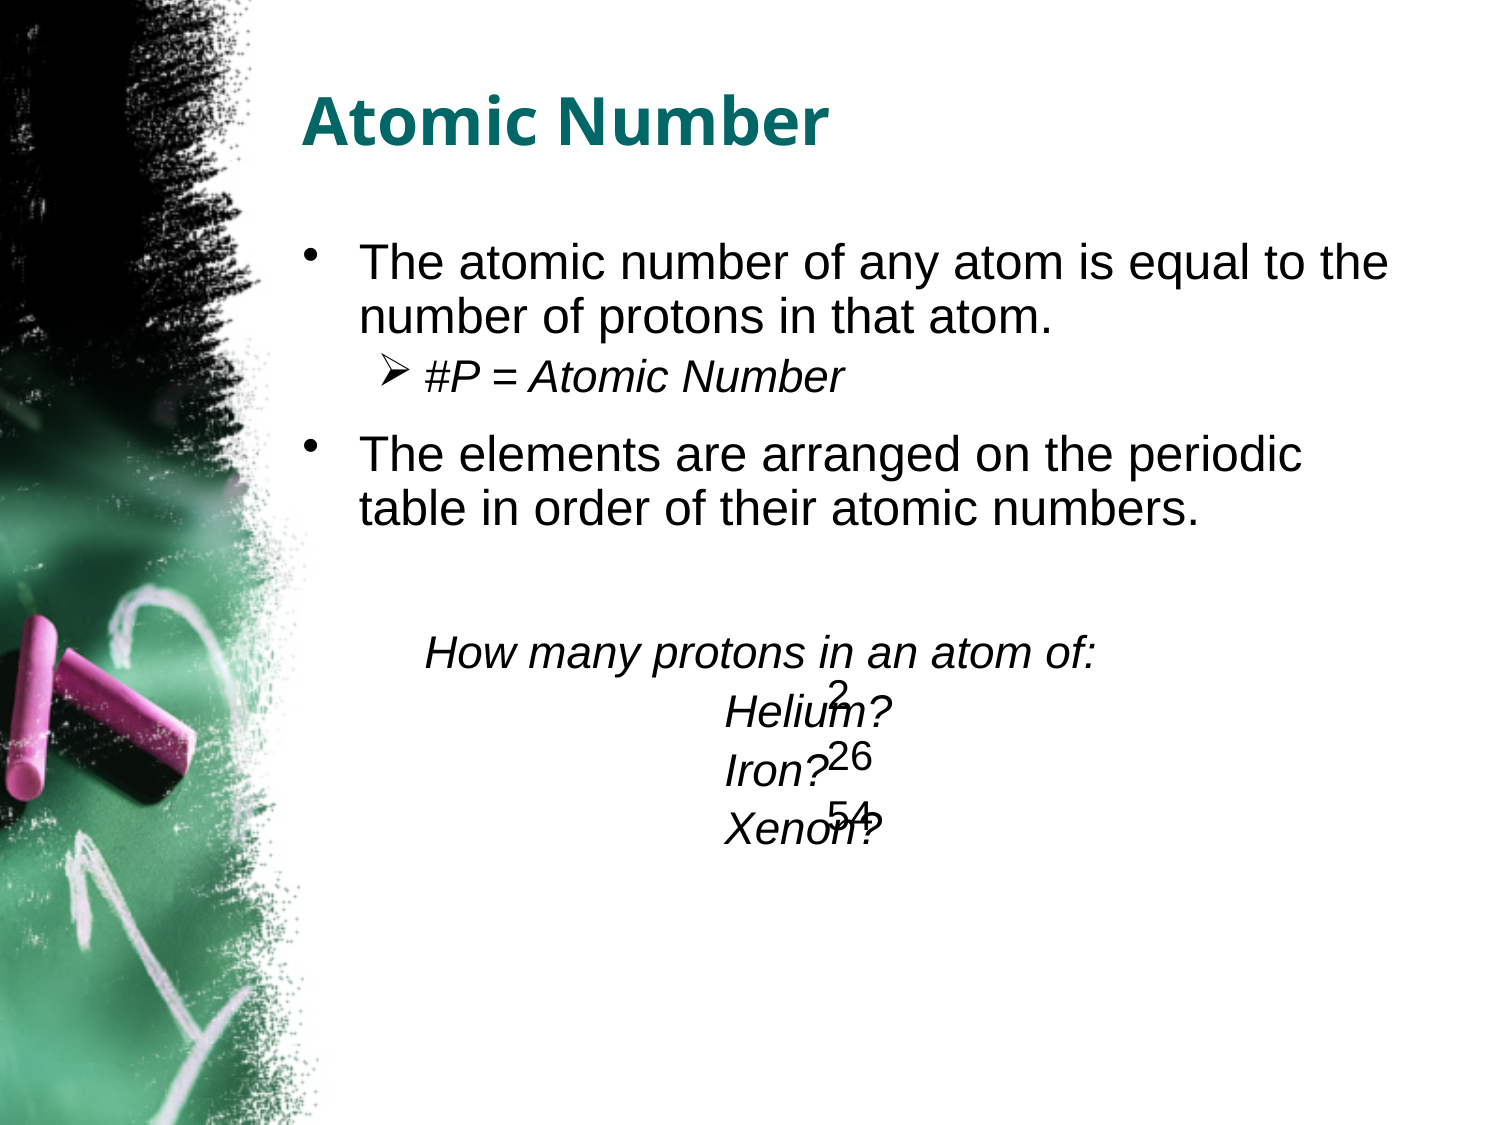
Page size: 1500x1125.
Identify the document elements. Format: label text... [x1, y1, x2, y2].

text_box 2 26 54 [812, 669, 1075, 847]
picture [0, 0, 1500, 1125]
title Atomic Number [287, 50, 1438, 188]
list The atomic number of any atom is equal to the number of protons in that atom. #P = Atomic Number The elements are arranged on the periodic table in order of their atomic numbers. How many protons in an atom of: Helium? Iron? Xenon? [287, 228, 1438, 979]
